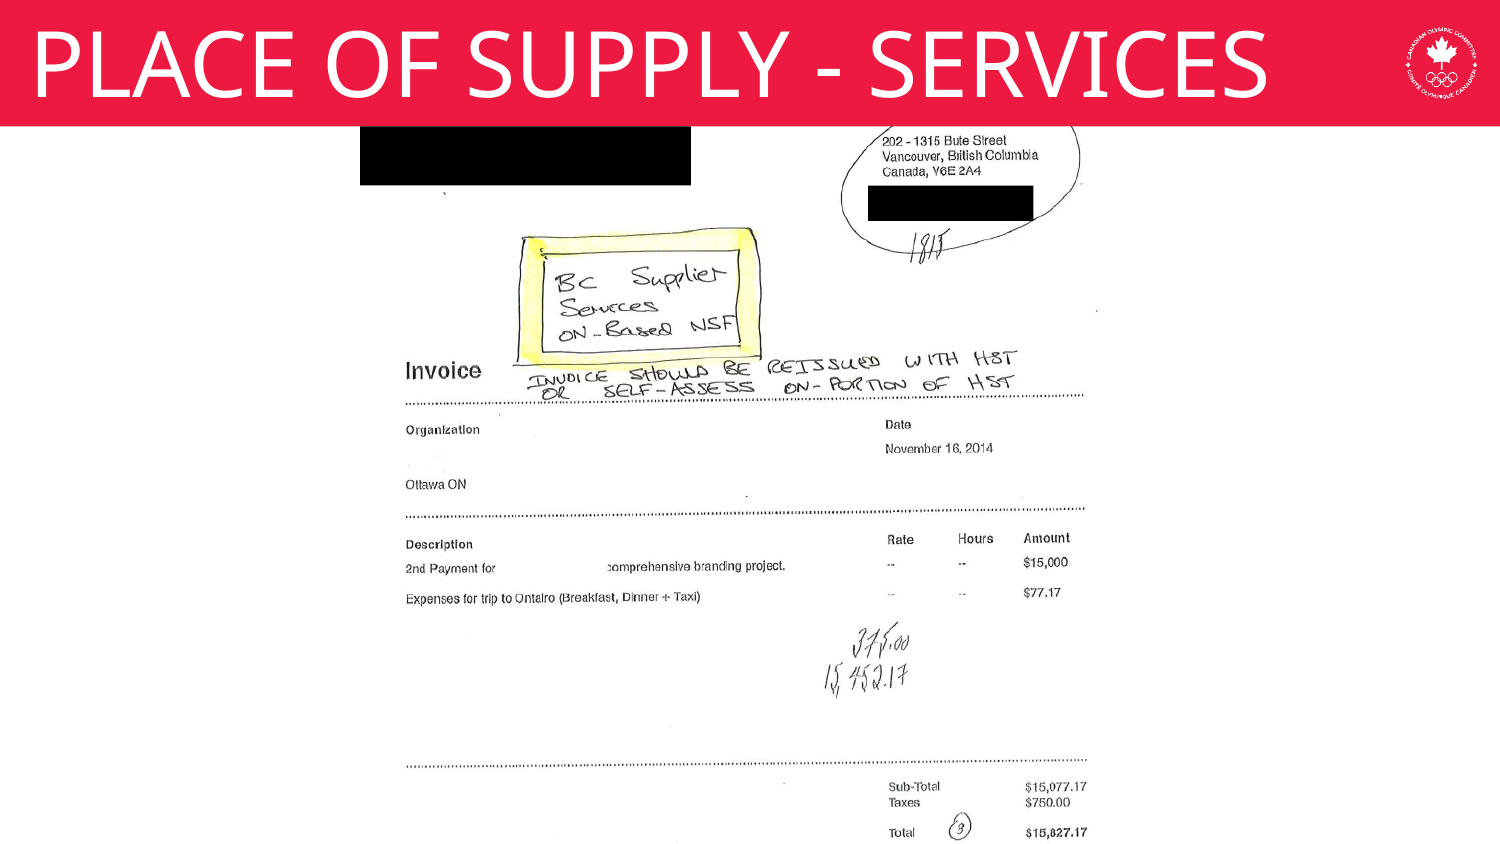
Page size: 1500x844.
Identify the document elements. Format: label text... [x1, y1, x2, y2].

picture [399, 98, 1101, 844]
text_box PLACE OF SUPPLY - SERVICES [29, 32, 1406, 120]
text_box [360, 126, 394, 186]
text_box [0, 0, 1500, 127]
picture [1405, 27, 1478, 99]
